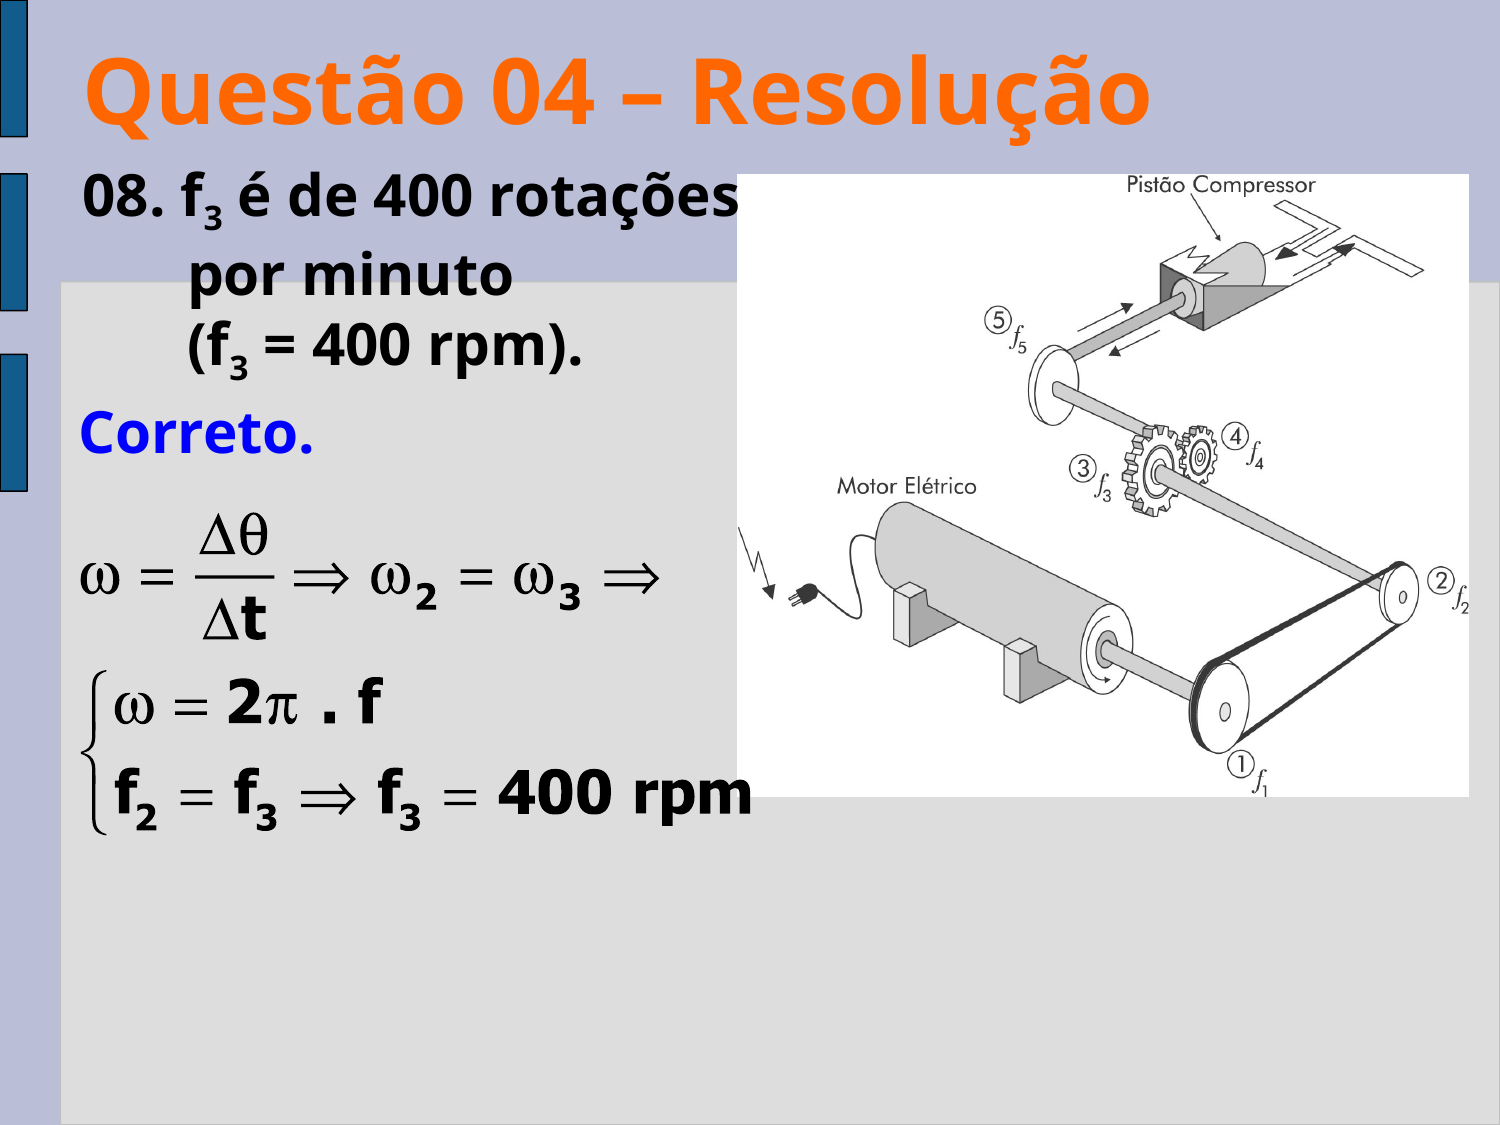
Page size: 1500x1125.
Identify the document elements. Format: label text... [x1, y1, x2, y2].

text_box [114, 676, 383, 725]
text_box [294, 562, 349, 595]
text_box 08. f3 é de 400 rotações por minuto (f3 = 400 rpm). [62, 149, 1463, 395]
text_box Questão 04 – Resolução [67, 24, 1170, 149]
text_box Correto. [63, 395, 331, 473]
text_box [301, 783, 356, 816]
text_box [80, 512, 275, 640]
text_box [604, 562, 660, 595]
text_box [377, 767, 750, 831]
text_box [80, 669, 107, 836]
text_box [371, 562, 580, 611]
picture [737, 174, 1469, 797]
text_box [114, 767, 277, 831]
